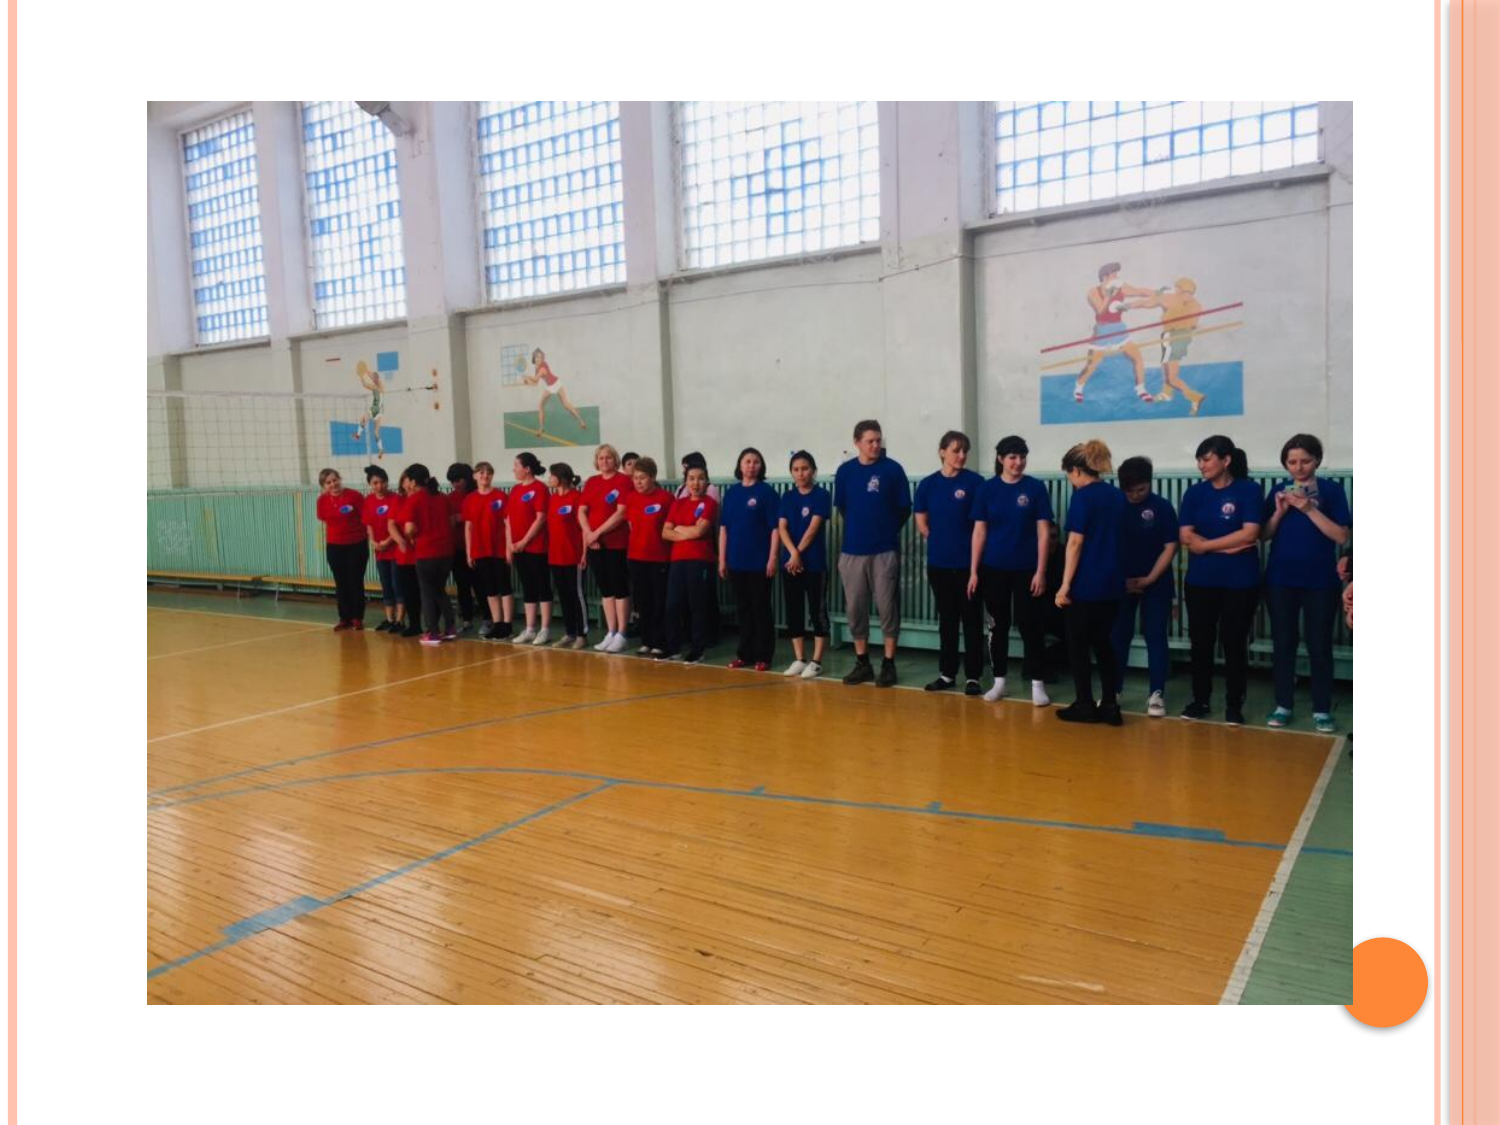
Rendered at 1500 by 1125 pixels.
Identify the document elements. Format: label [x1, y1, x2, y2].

list [147, 101, 1353, 1006]
